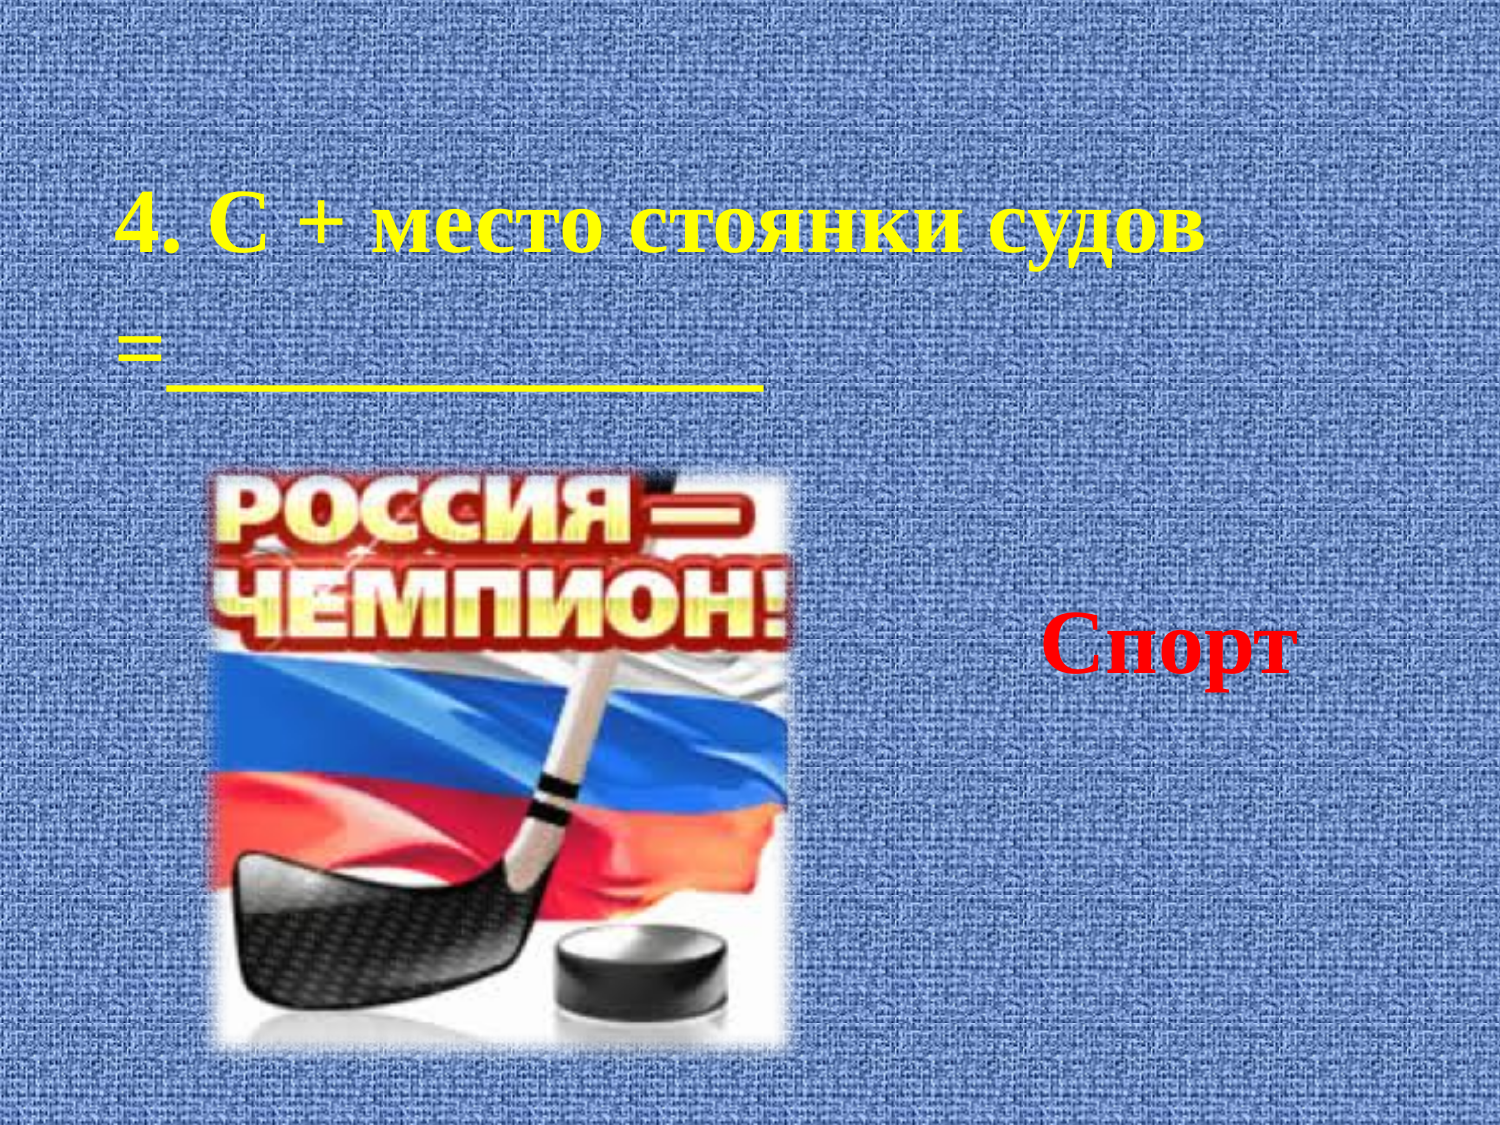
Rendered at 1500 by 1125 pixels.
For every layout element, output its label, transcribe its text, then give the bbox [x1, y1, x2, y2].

picture [0, 0, 1500, 1125]
text_box Спорт [938, 574, 1400, 699]
text_box 4. С + место стоянки судов =_____________ [100, 137, 1424, 405]
